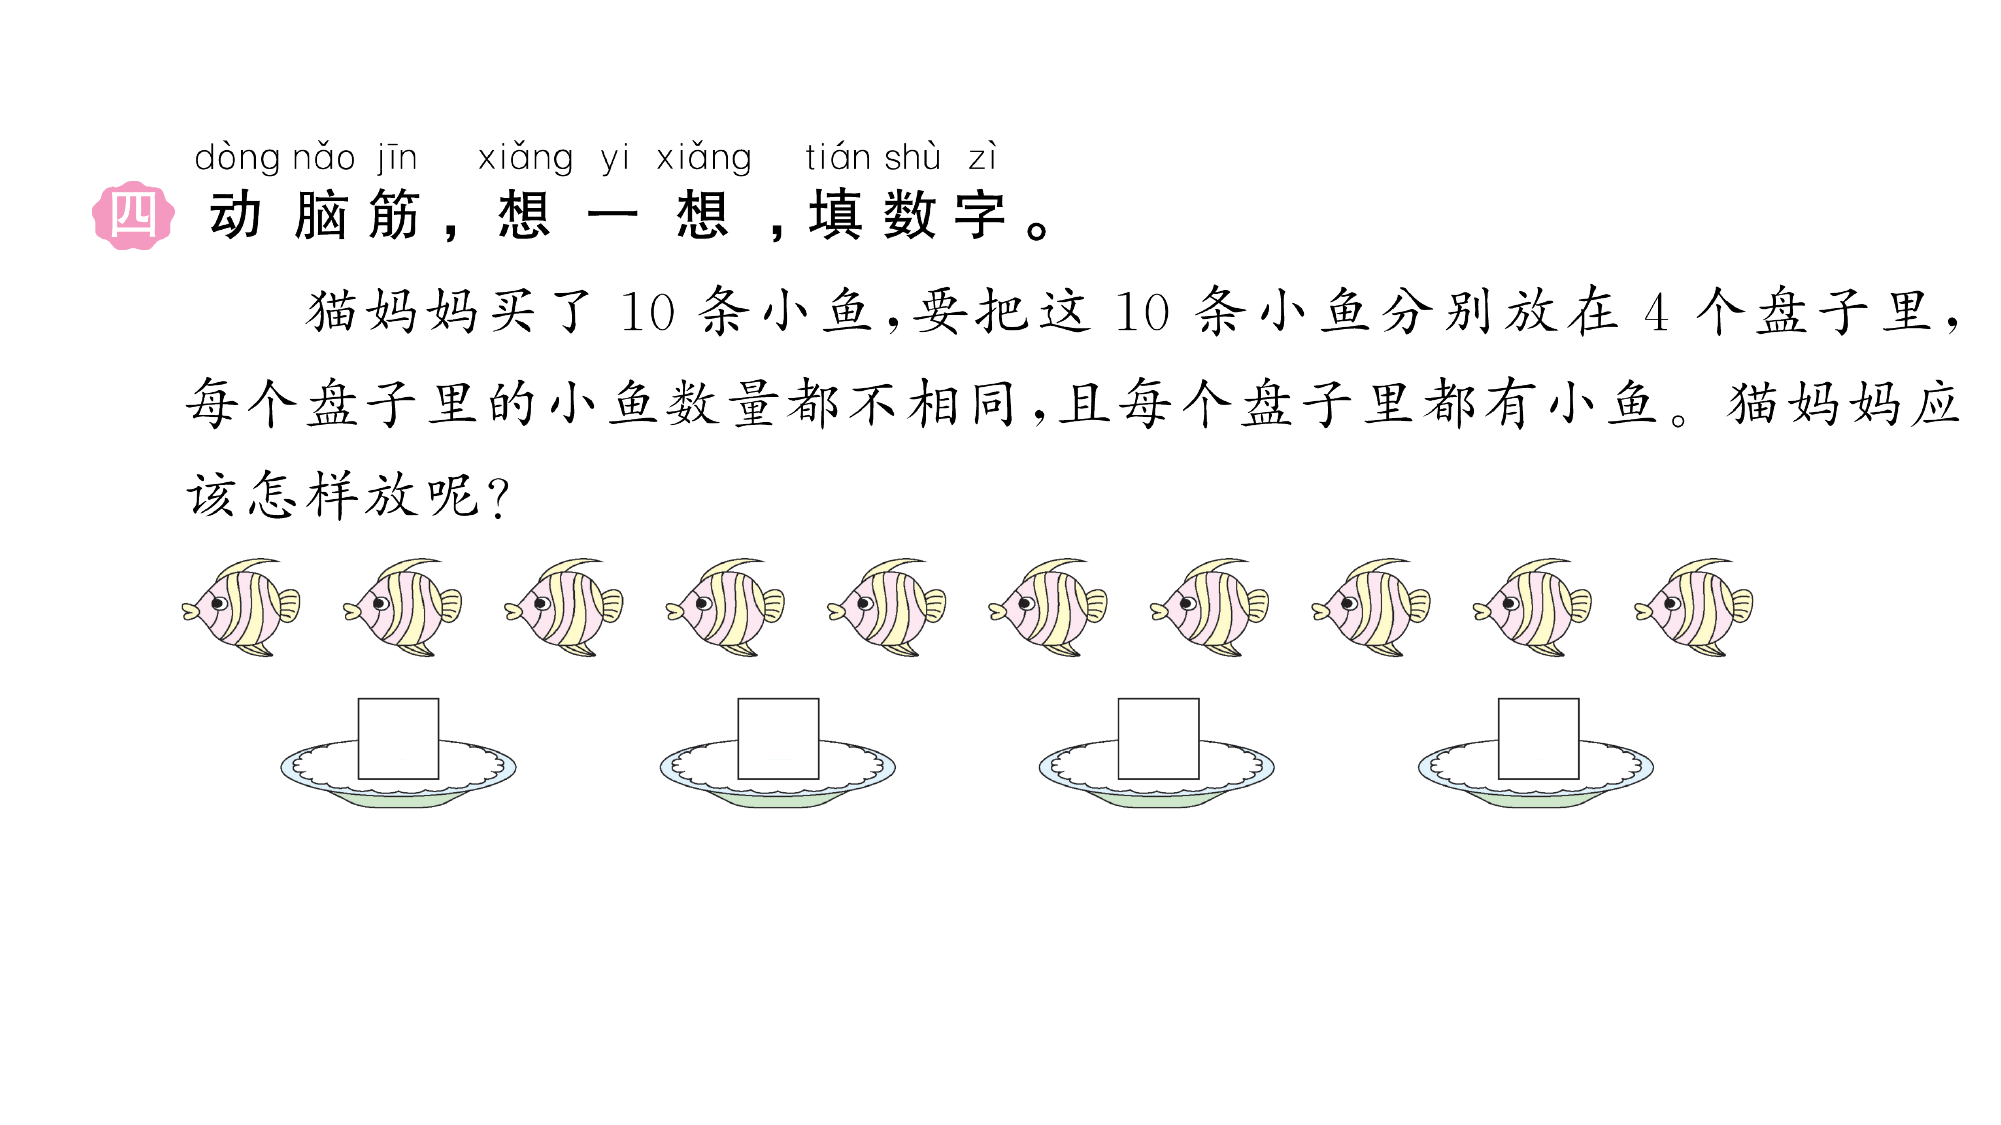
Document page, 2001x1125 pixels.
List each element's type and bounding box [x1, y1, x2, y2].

picture [88, 118, 1979, 838]
